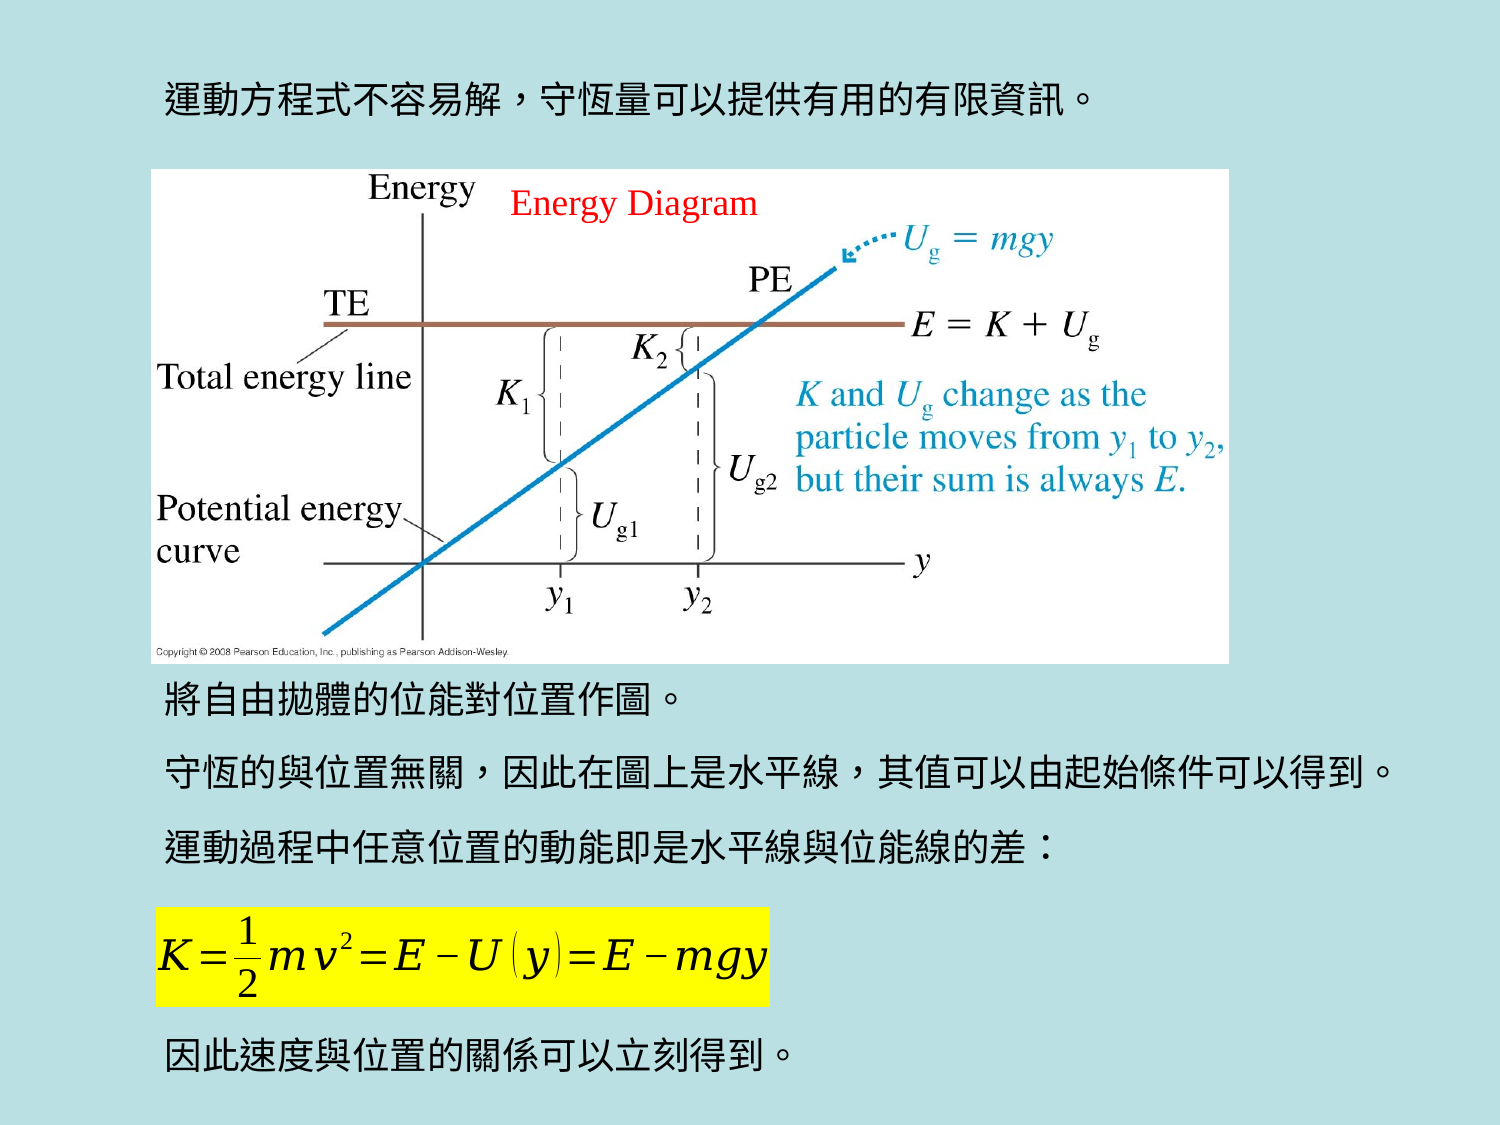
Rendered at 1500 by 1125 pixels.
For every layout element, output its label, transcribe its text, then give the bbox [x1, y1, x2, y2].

text_box 因此速度與位置的關係可以立刻得到。 [149, 1024, 825, 1085]
text_box 運動方程式不容易解，守恆量可以提供有用的有限資訊。 [150, 68, 1250, 128]
picture [150, 168, 1229, 665]
